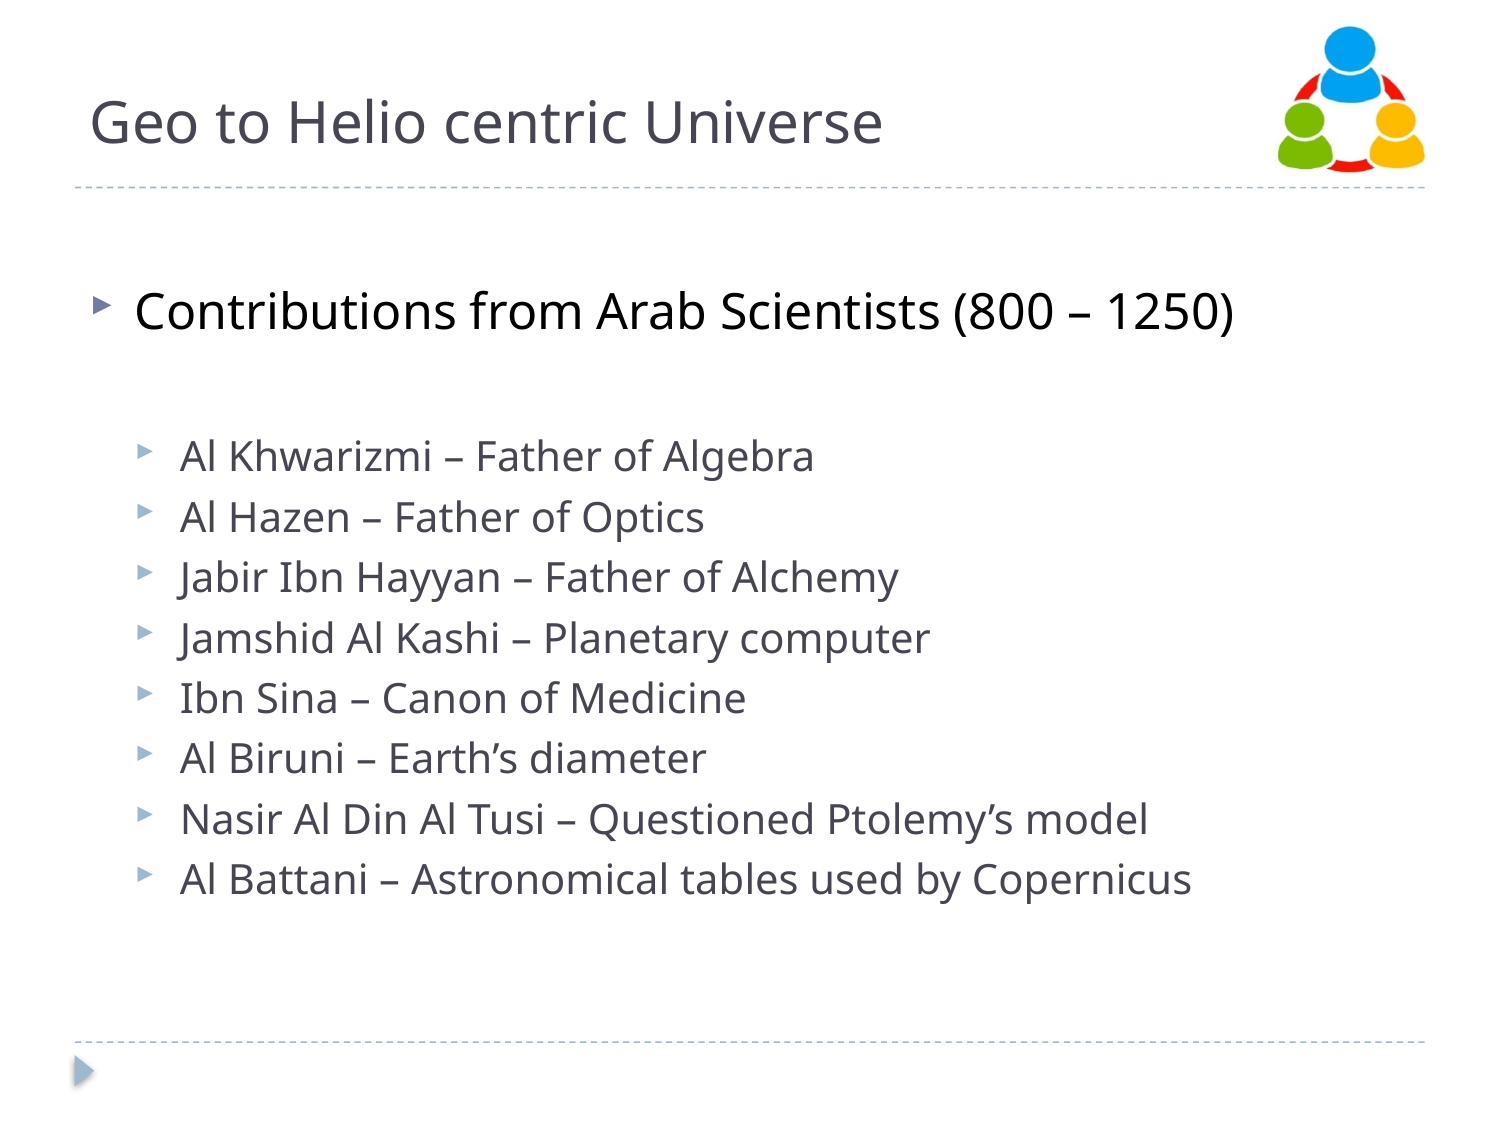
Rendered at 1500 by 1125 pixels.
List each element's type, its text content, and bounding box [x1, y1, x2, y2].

title Geo to Helio centric Universe [75, 0, 1425, 163]
picture [1274, 24, 1427, 176]
list Contributions from Arab Scientists (800 – 1250) Al Khwarizmi – Father of Algebra Al Hazen – Father of Optics Jabir Ibn Hayyan – Father of Alchemy Jamshid Al Kashi – Planetary computer Ibn Sina – Canon of Medicine Al Biruni – Earth’s diameter Nasir Al Din Al Tusi – Questioned Ptolemy’s model Al Battani – Astronomical tables used by Copernicus [75, 200, 1425, 1010]
